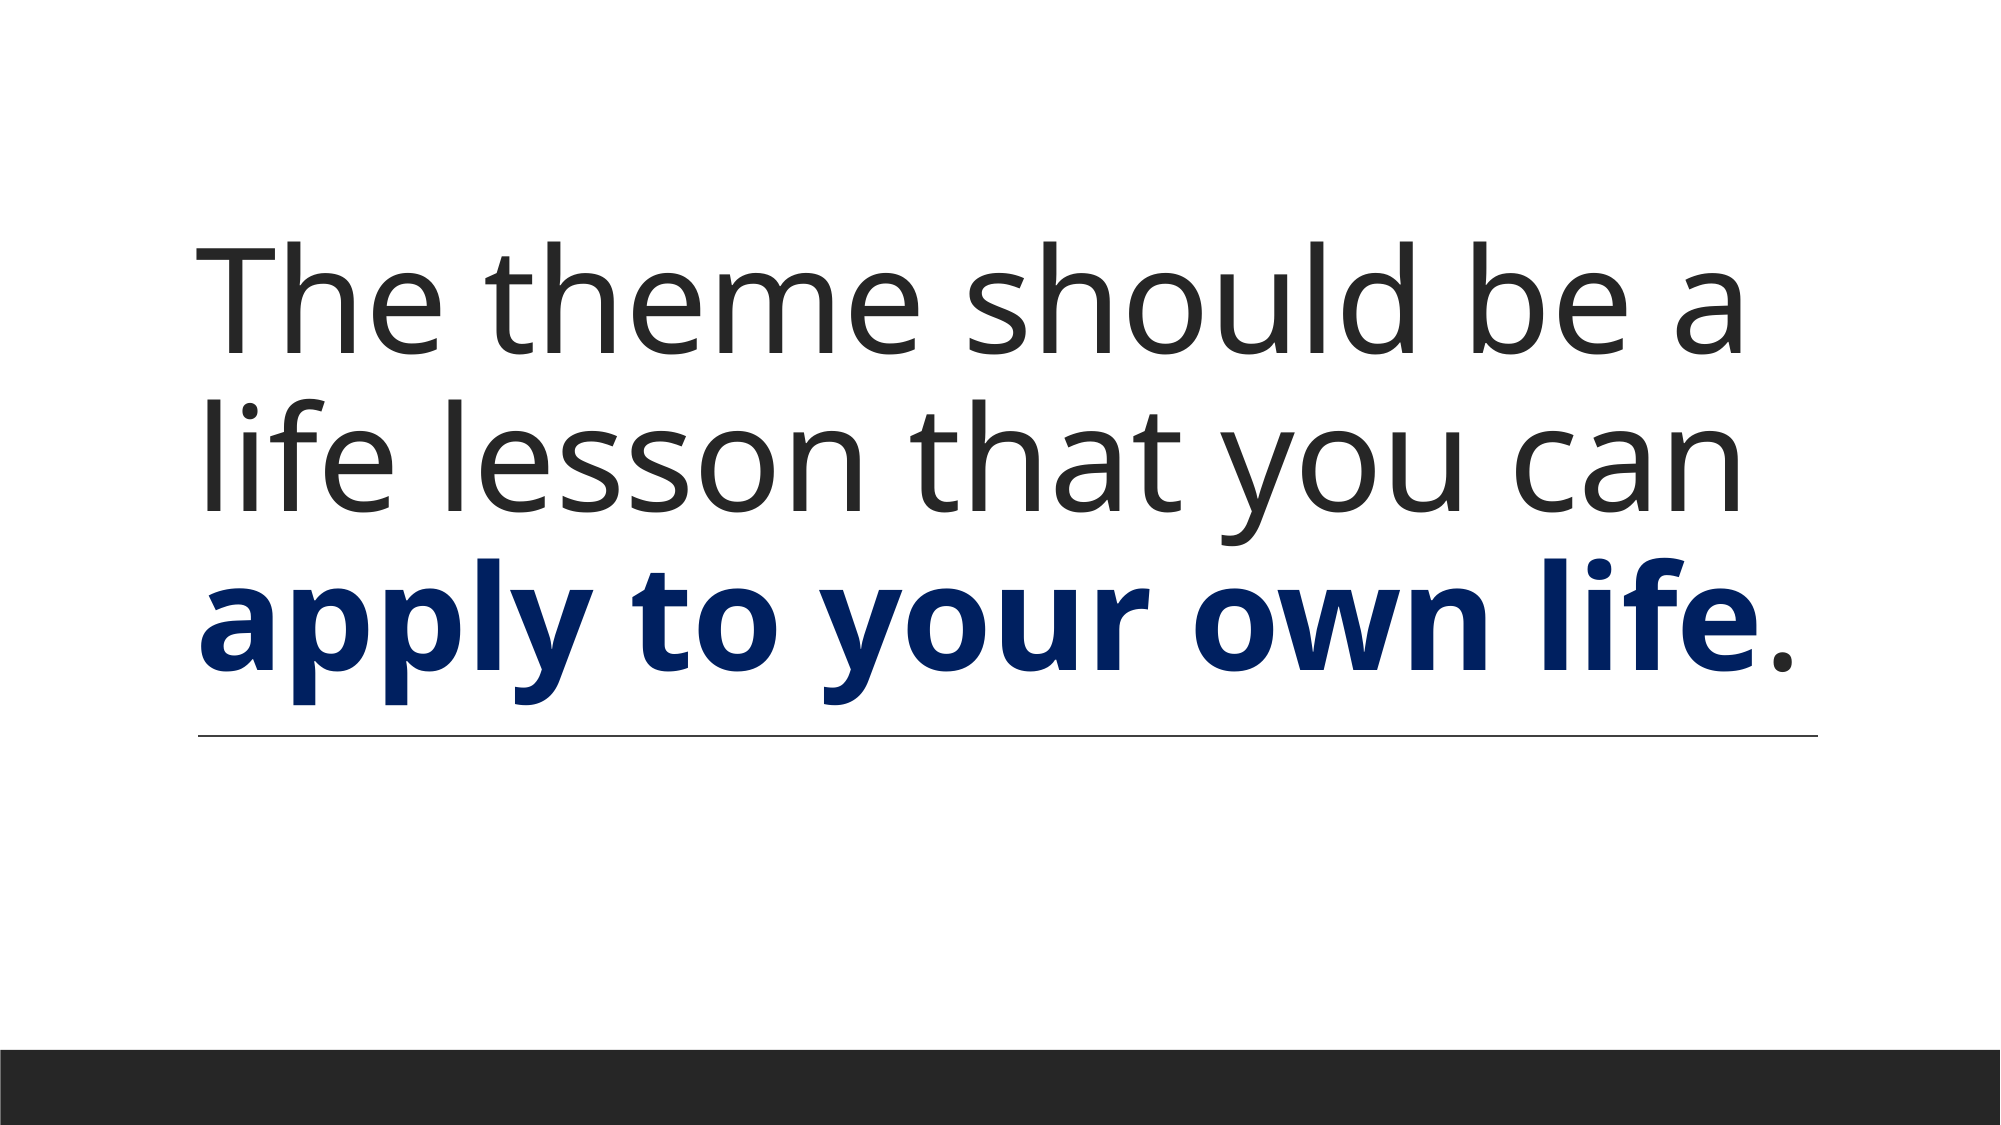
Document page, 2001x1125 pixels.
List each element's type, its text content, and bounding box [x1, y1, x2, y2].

title The theme should be a life lesson that you can apply to your own life. [180, 124, 1830, 710]
